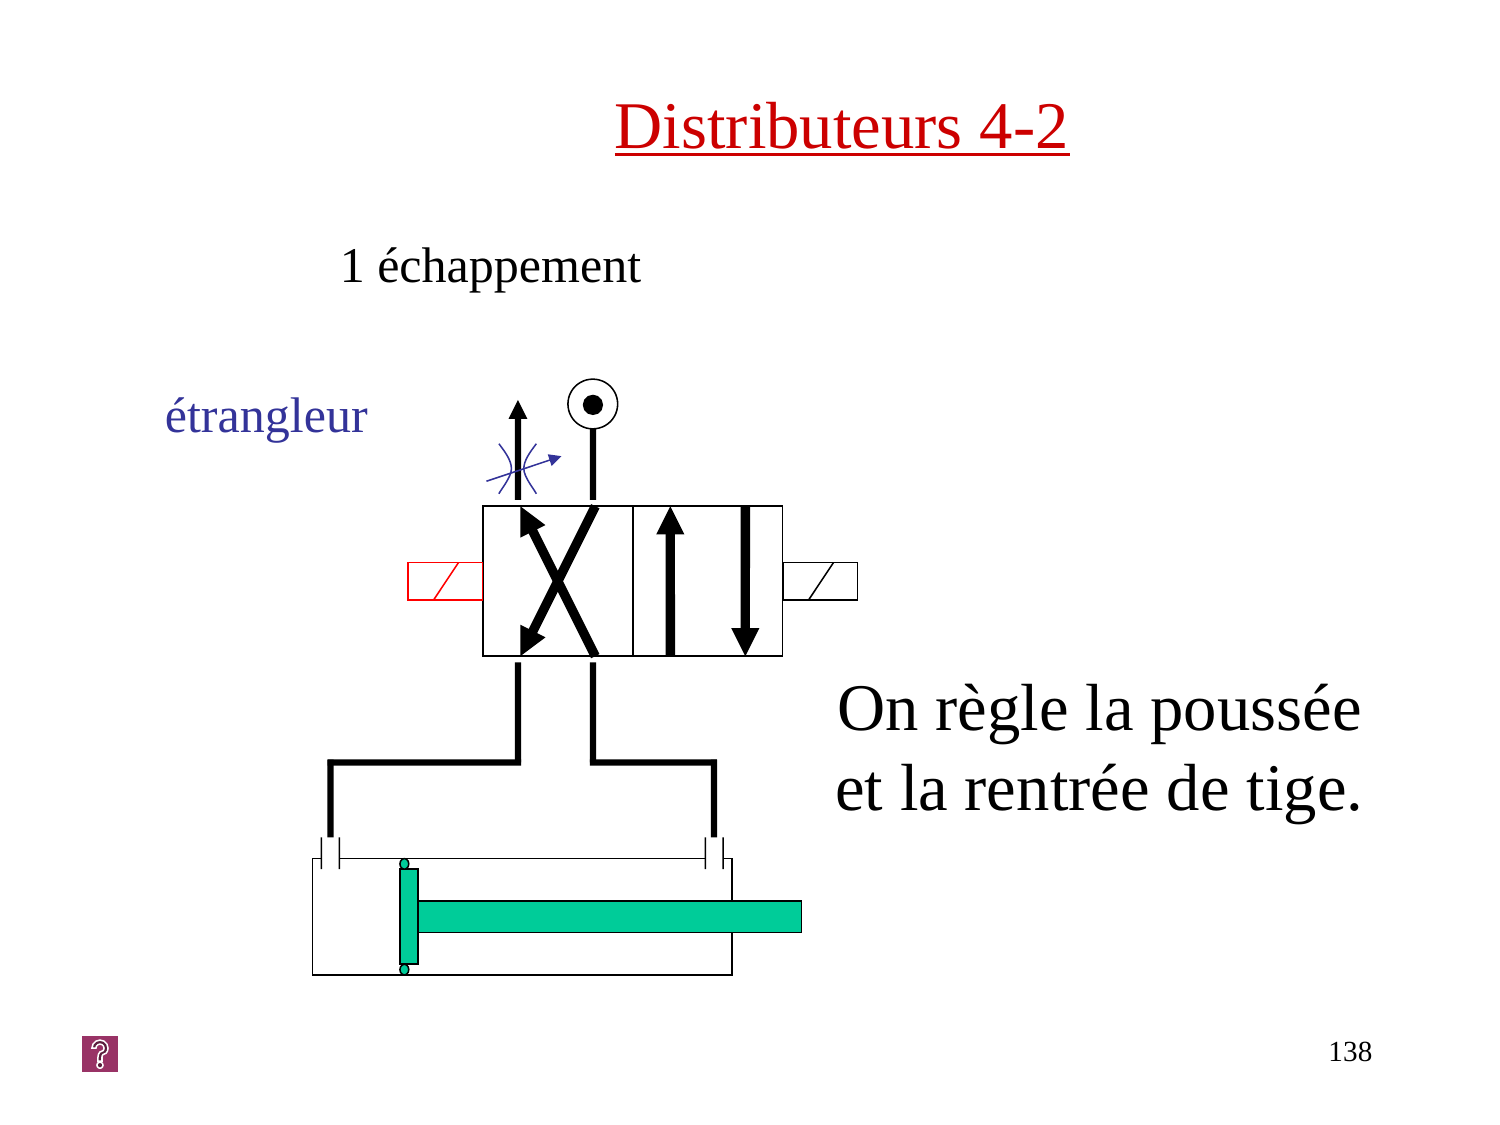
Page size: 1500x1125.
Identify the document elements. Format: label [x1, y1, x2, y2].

text_box [407, 933, 802, 975]
text_box [149, 374, 438, 450]
text_box [406, 662, 802, 901]
text_box [81, 1035, 119, 1073]
text_box [486, 399, 562, 500]
slide_number [1074, 1025, 1388, 1100]
text_box [324, 224, 675, 300]
text_box [812, 656, 1388, 831]
text_box [150, 74, 1388, 170]
text_box [407, 506, 858, 657]
text_box [312, 837, 402, 975]
text_box [567, 379, 618, 429]
text_box [327, 662, 522, 838]
